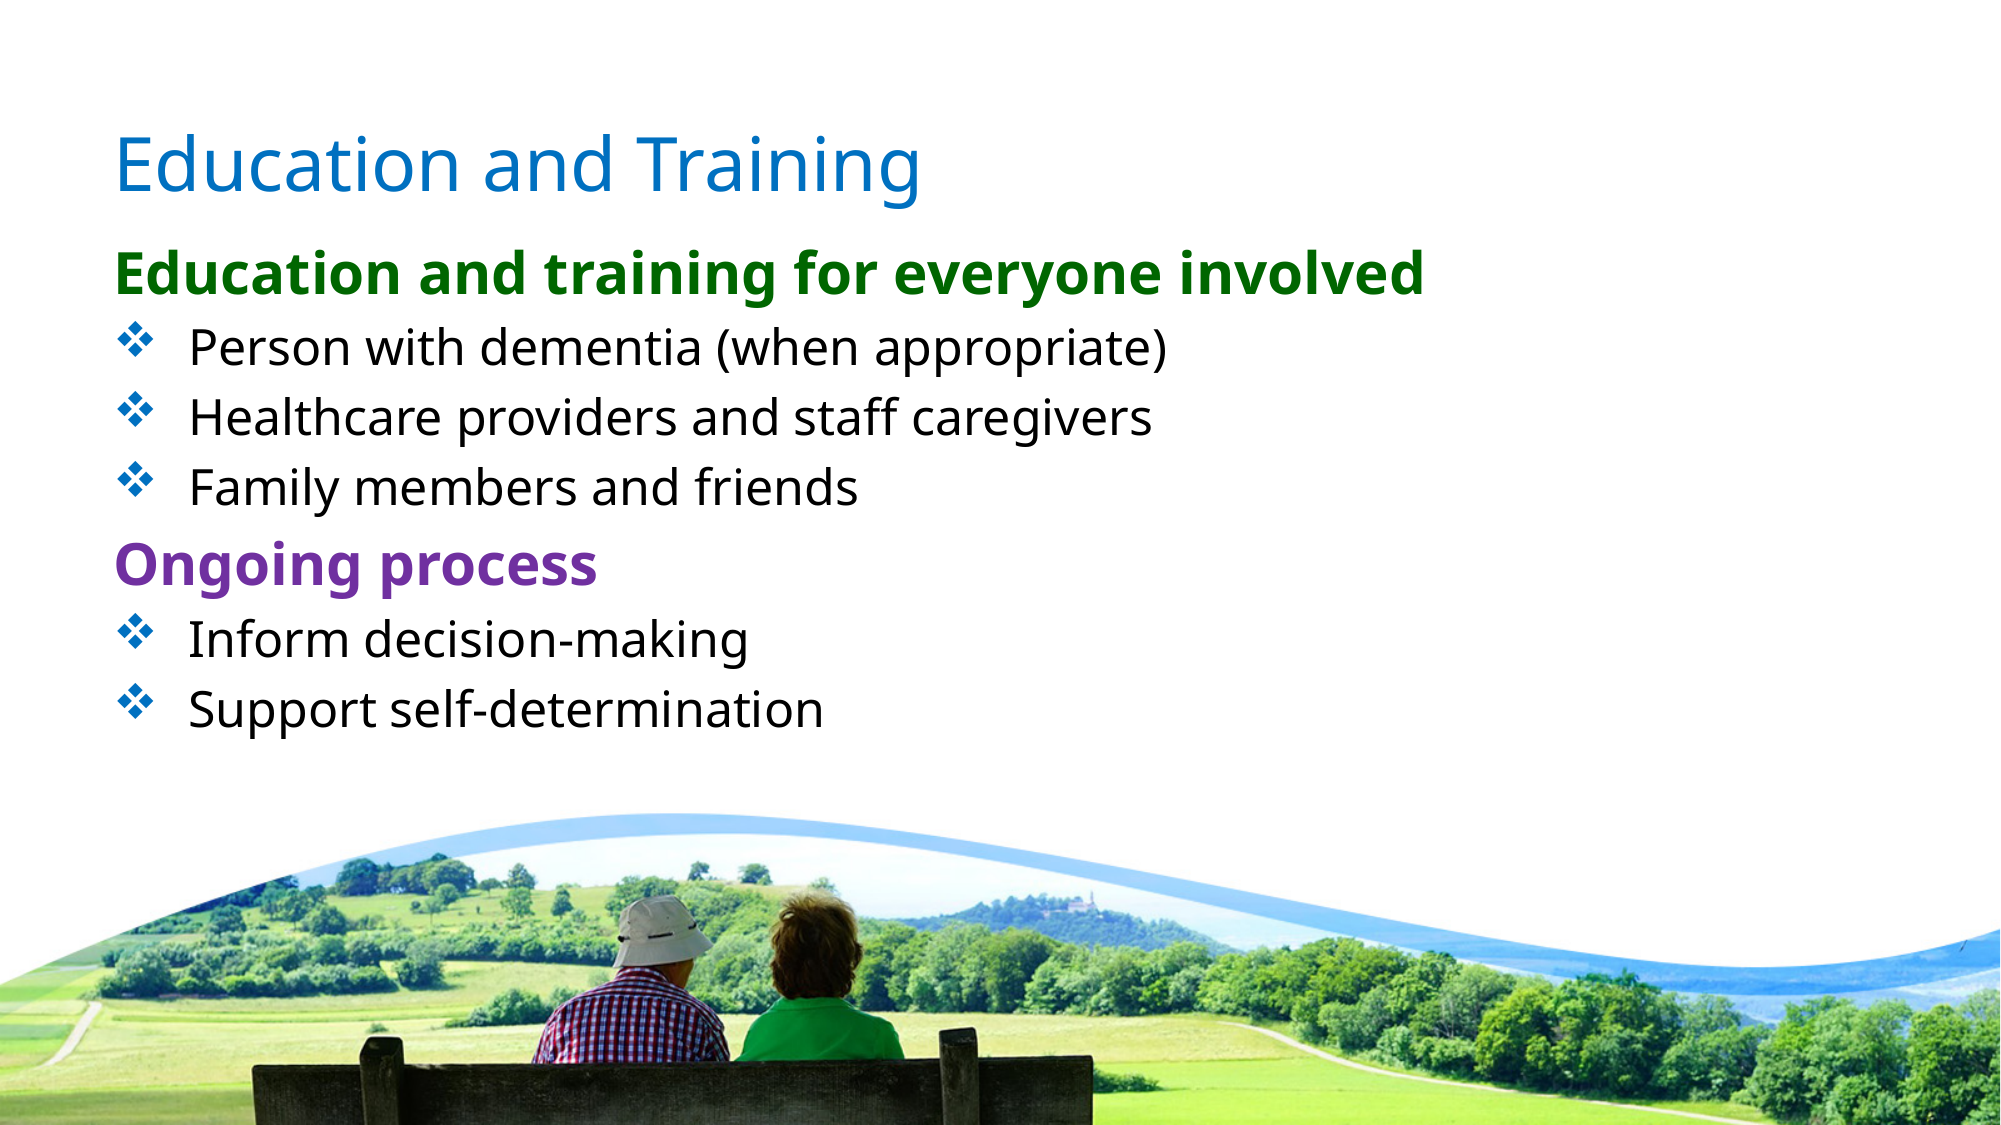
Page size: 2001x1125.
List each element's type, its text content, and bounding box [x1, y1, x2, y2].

list Education and training for everyone involved Person with dementia (when appropriate) Healthcare providers and staff caregivers Family members and friends Ongoing process Inform decision-making Support self-determination [98, 228, 1902, 1064]
picture [0, 0, 2001, 1125]
title Education and Training [98, 94, 1902, 228]
